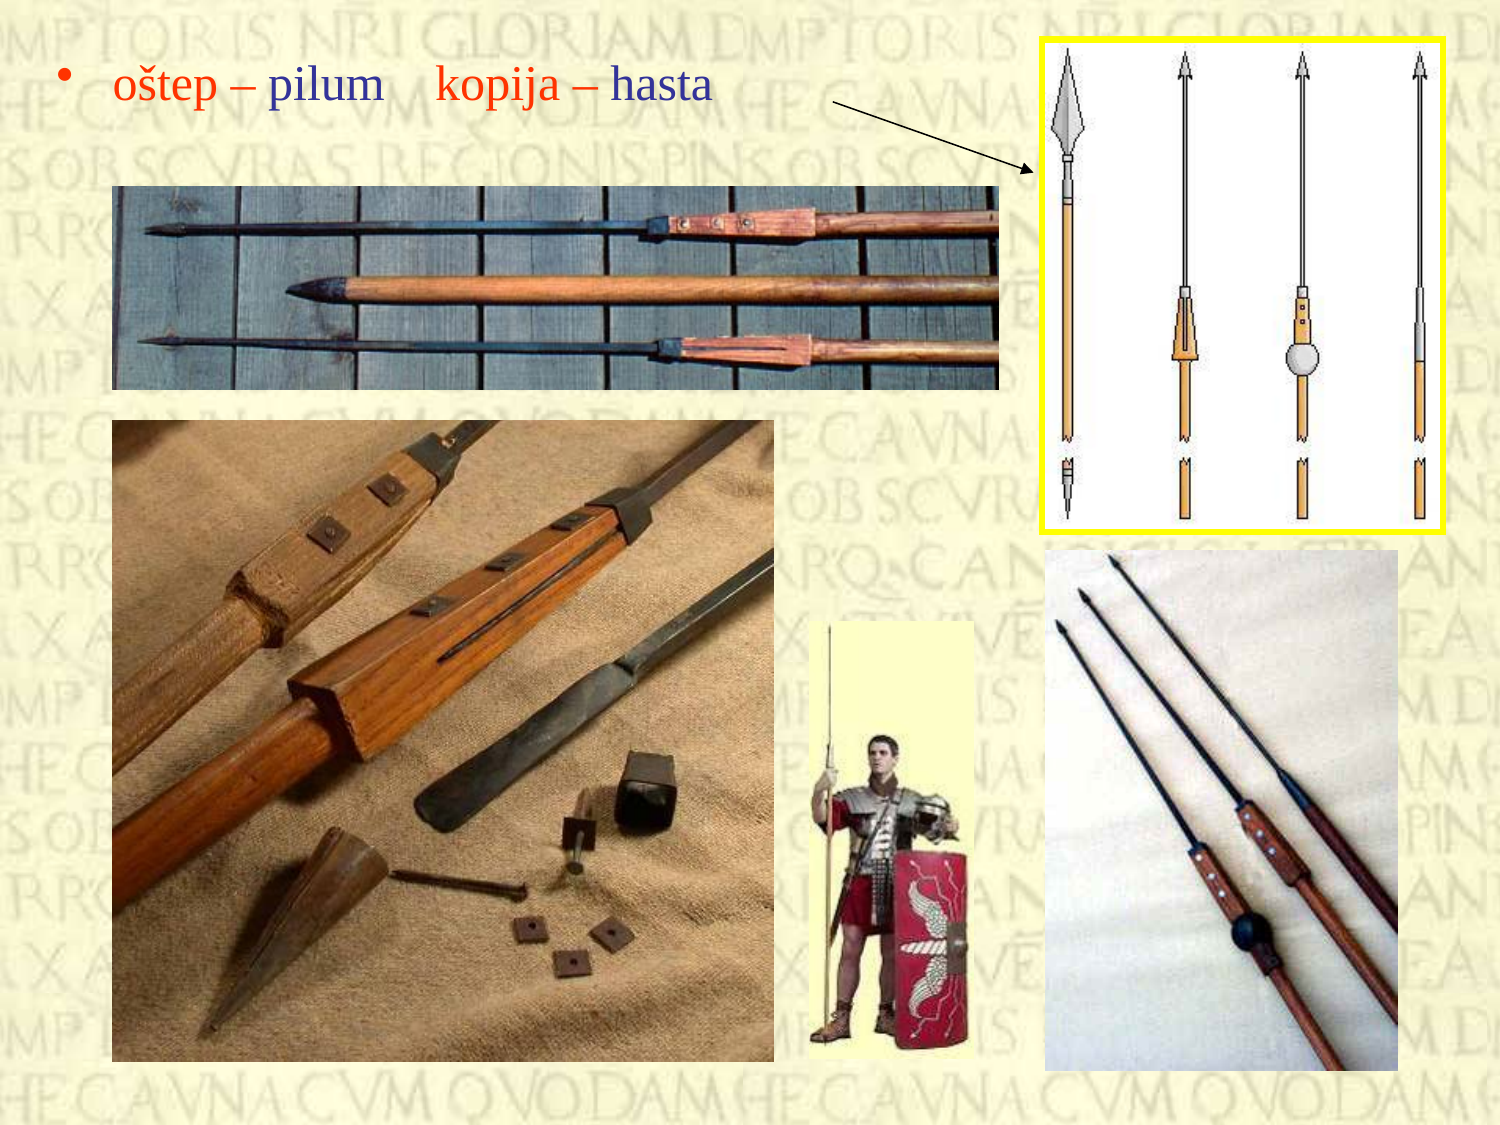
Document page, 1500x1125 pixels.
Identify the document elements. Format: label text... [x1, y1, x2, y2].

picture [0, 0, 1500, 1125]
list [1045, 550, 1398, 1071]
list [1045, 42, 1440, 529]
text_box [832, 101, 1034, 175]
list oštep – pilum kopija – hasta [40, 42, 1011, 162]
